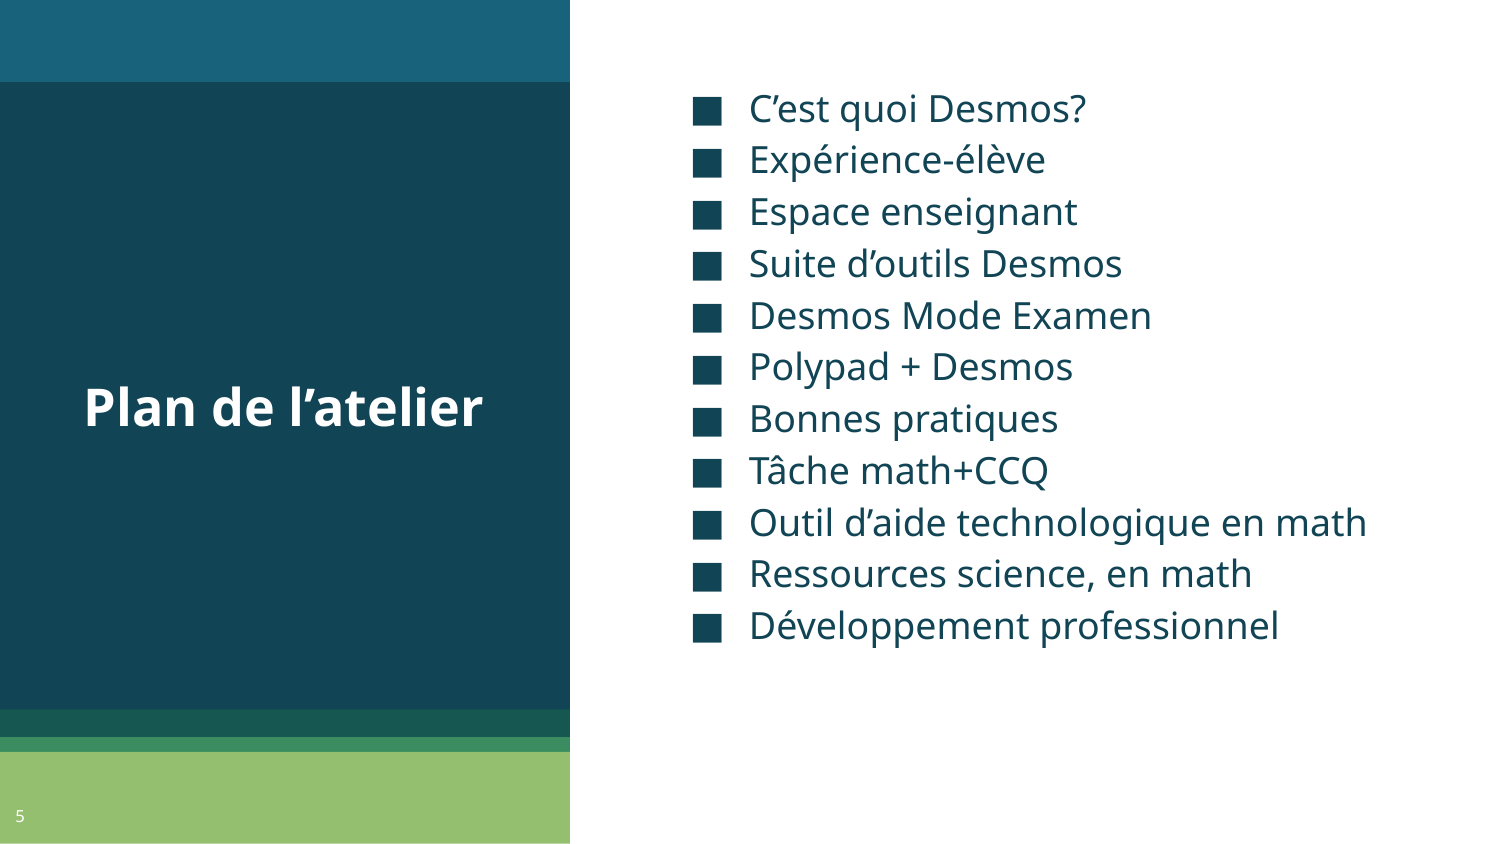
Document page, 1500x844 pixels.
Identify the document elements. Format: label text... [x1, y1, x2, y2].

slide_number ‹#› [0, 790, 49, 844]
title Plan de l’atelier [68, 261, 514, 453]
subtitle C’est quoi Desmos? Expérience-élève Espace enseignant Suite d’outils Desmos Desmos Mode Examen Polypad + Desmos Bonnes pratiques Tâche math+CCQ Outil d’aide technologique en math Ressources science, en math Développement professionnel [658, 63, 1399, 663]
